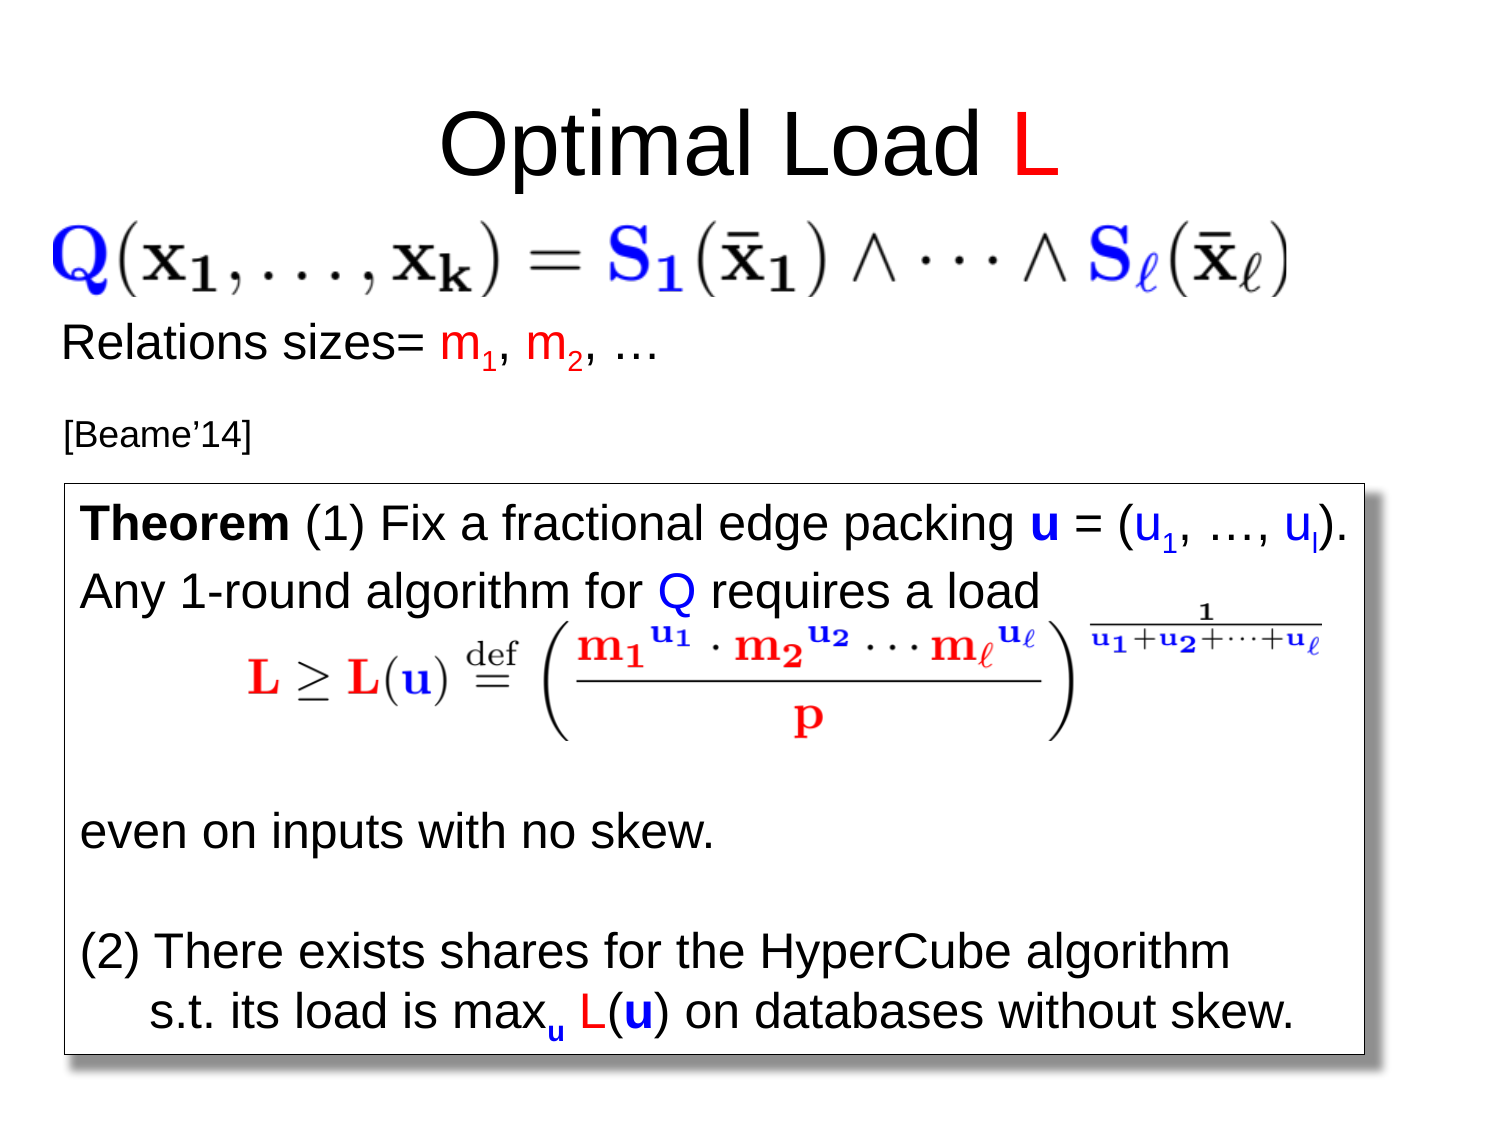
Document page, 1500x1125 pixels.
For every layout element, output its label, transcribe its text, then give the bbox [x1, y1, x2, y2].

title Optimal Load L [75, 45, 1425, 233]
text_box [56, 482, 1372, 1044]
picture [52, 219, 1287, 297]
text_box Relations sizes= m1, m2, … [45, 301, 677, 385]
text_box [Beame’14] [48, 402, 268, 463]
